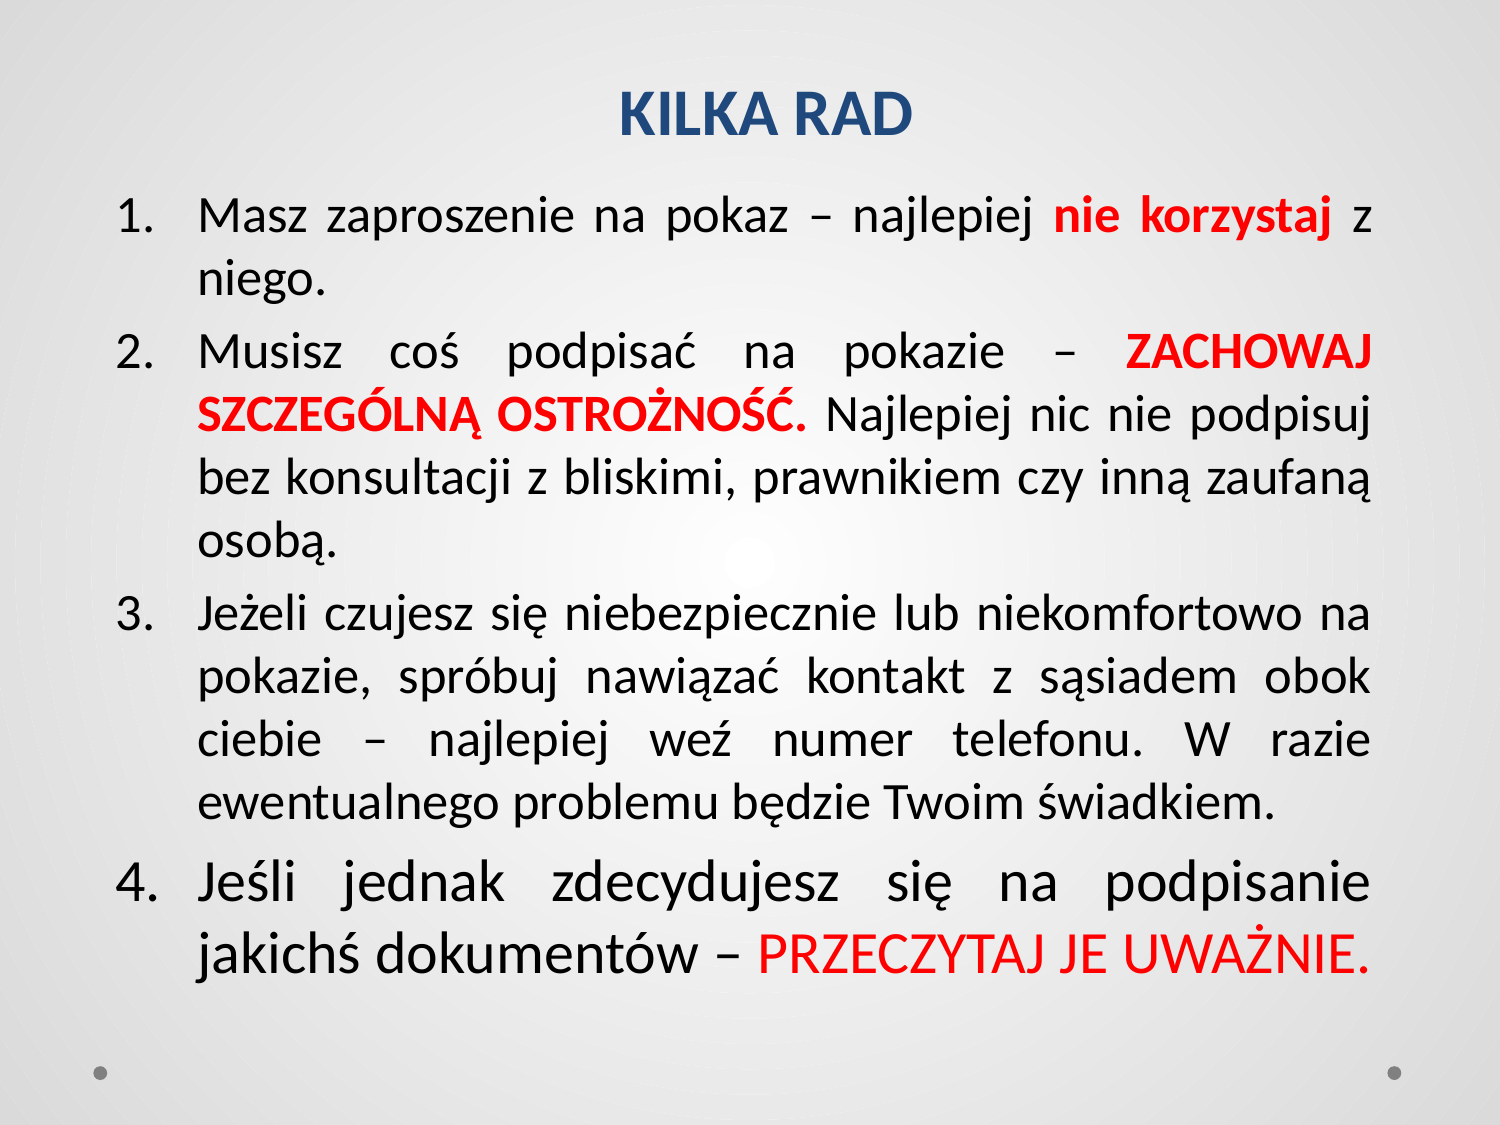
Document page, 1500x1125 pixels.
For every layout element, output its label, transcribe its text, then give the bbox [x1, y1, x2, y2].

subtitle Masz zaproszenie na pokaz – najlepiej nie korzystaj z niego. Musisz coś podpisać na pokazie – ZACHOWAJ SZCZEGÓLNĄ OSTROŻNOŚĆ. Najlepiej nic nie podpisuj bez konsultacji z bliskimi, prawnikiem czy inną zaufaną osobą. Jeżeli czujesz się niebezpiecznie lub niekomfortowo na pokazie, spróbuj nawiązać kontakt z sąsiadem obok ciebie – najlepiej weź numer telefonu. W razie ewentualnego problemu będzie Twoim świadkiem. Jeśli jednak zdecydujesz się na podpisanie jakichś dokumentów – PRZECZYTAJ JE UWAŻNIE. [100, 172, 1388, 1047]
title KILKA RAD [159, 66, 1375, 157]
